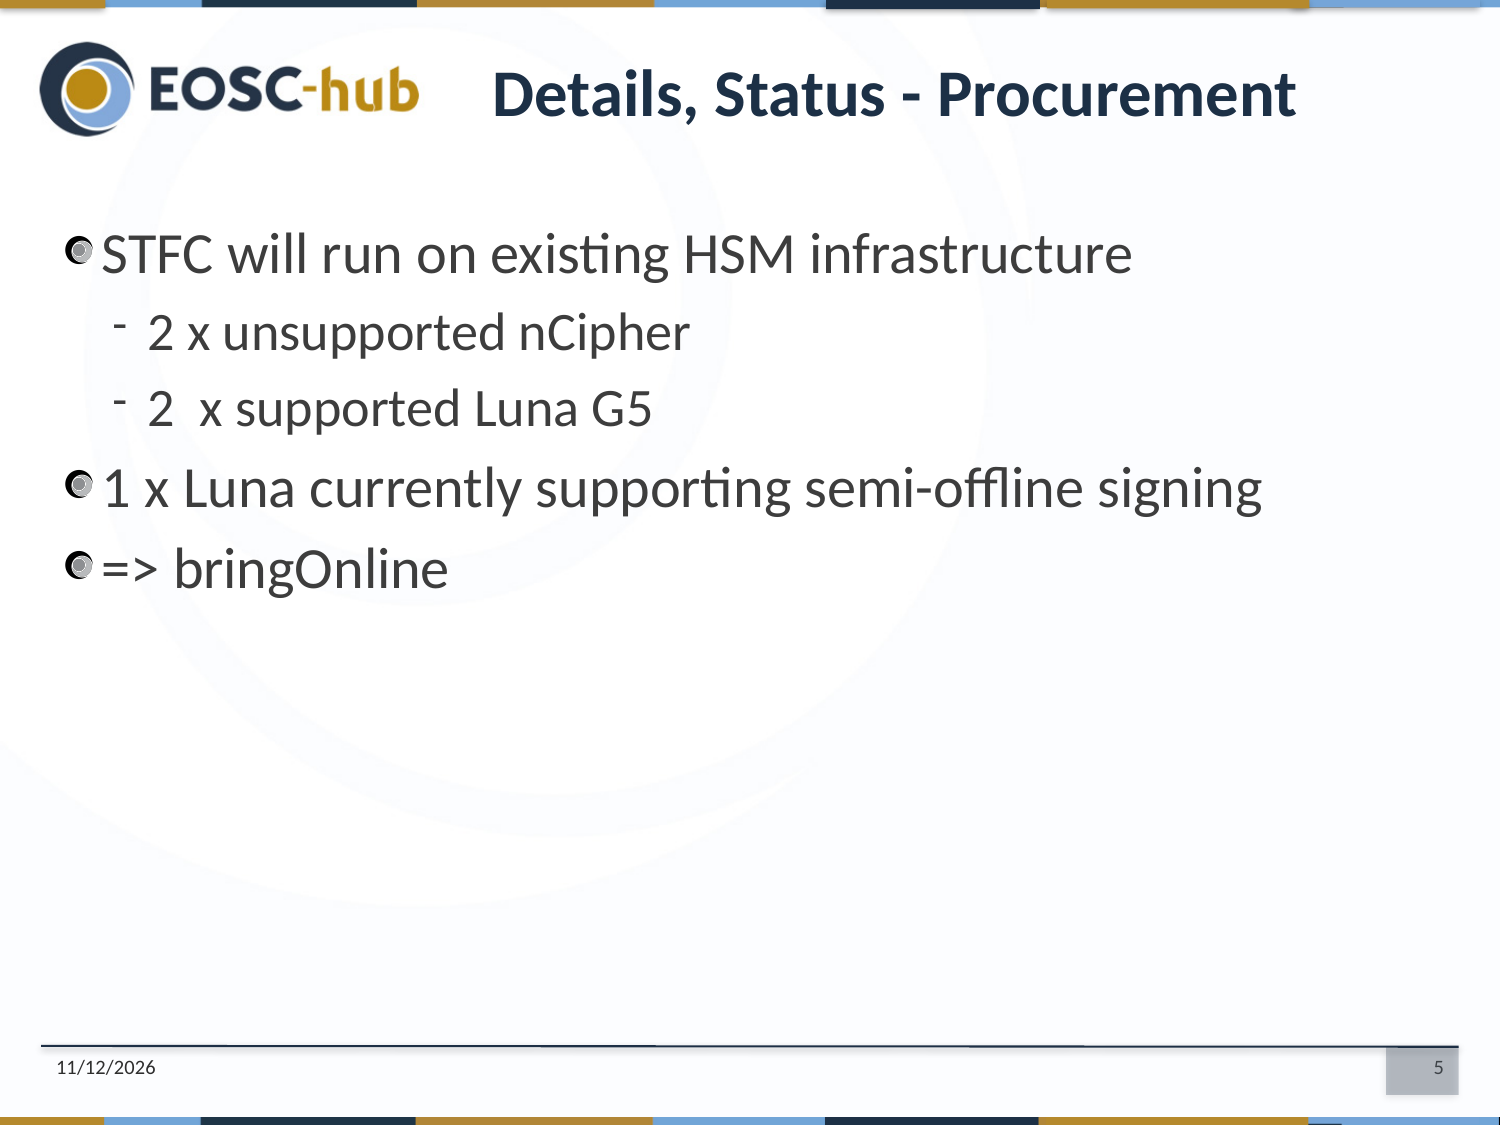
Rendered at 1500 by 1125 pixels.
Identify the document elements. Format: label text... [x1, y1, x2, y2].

list Details, Status - Procurement [477, 42, 1459, 185]
picture [0, 0, 1500, 1125]
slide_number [41, 1046, 392, 1094]
list STFC will run on existing HSM infrastructure 2 x unsupported nCipher 2 x supported Luna G5 1 x Luna currently supporting semi-offline signing => bringOnline [41, 208, 1459, 1005]
slide_number 5 [1074, 1046, 1459, 1094]
